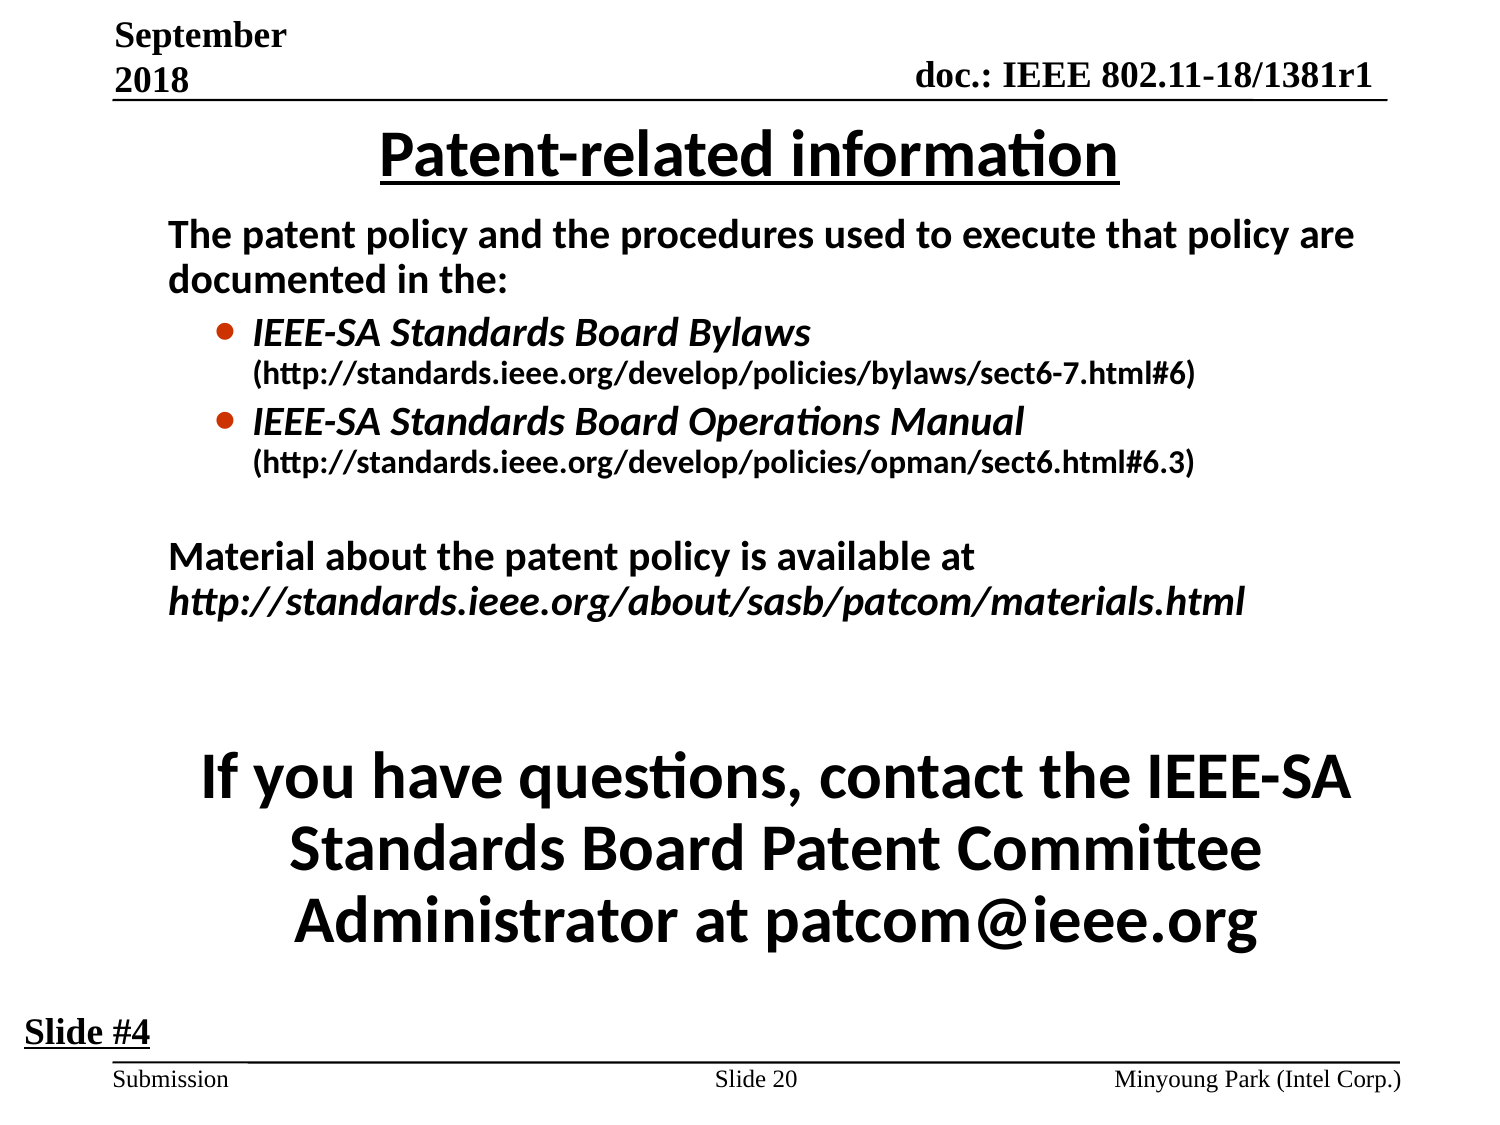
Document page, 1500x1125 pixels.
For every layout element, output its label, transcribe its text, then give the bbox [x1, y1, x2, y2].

text_box [87, 37, 1438, 163]
title Patent-related information [112, 163, 1388, 187]
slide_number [114, 54, 335, 101]
slide_number Slide 20 [712, 1061, 800, 1093]
text_box The patent policy and the procedures used to execute that policy are documented in the: IEEE-SA Standards Board Bylaws (http://standards.ieee.org/develop/policies/bylaws/sect6-7.html#6) IEEE-SA Standards Board Operations Manual (http://standards.ieee.org/develop/policies/opman/sect6.html#6.3) Material about the patent policy is available at http://standards.ieee.org/about/sasb/patcom/materials.html If you have questions, contact the IEEE-SA Standards Board Patent Committee Administrator at patcom@ieee.org [49, 187, 1400, 1025]
footer Minyoung Park (Intel Corp.) [949, 1061, 1402, 1093]
text_box Slide #4 [9, 999, 166, 1060]
